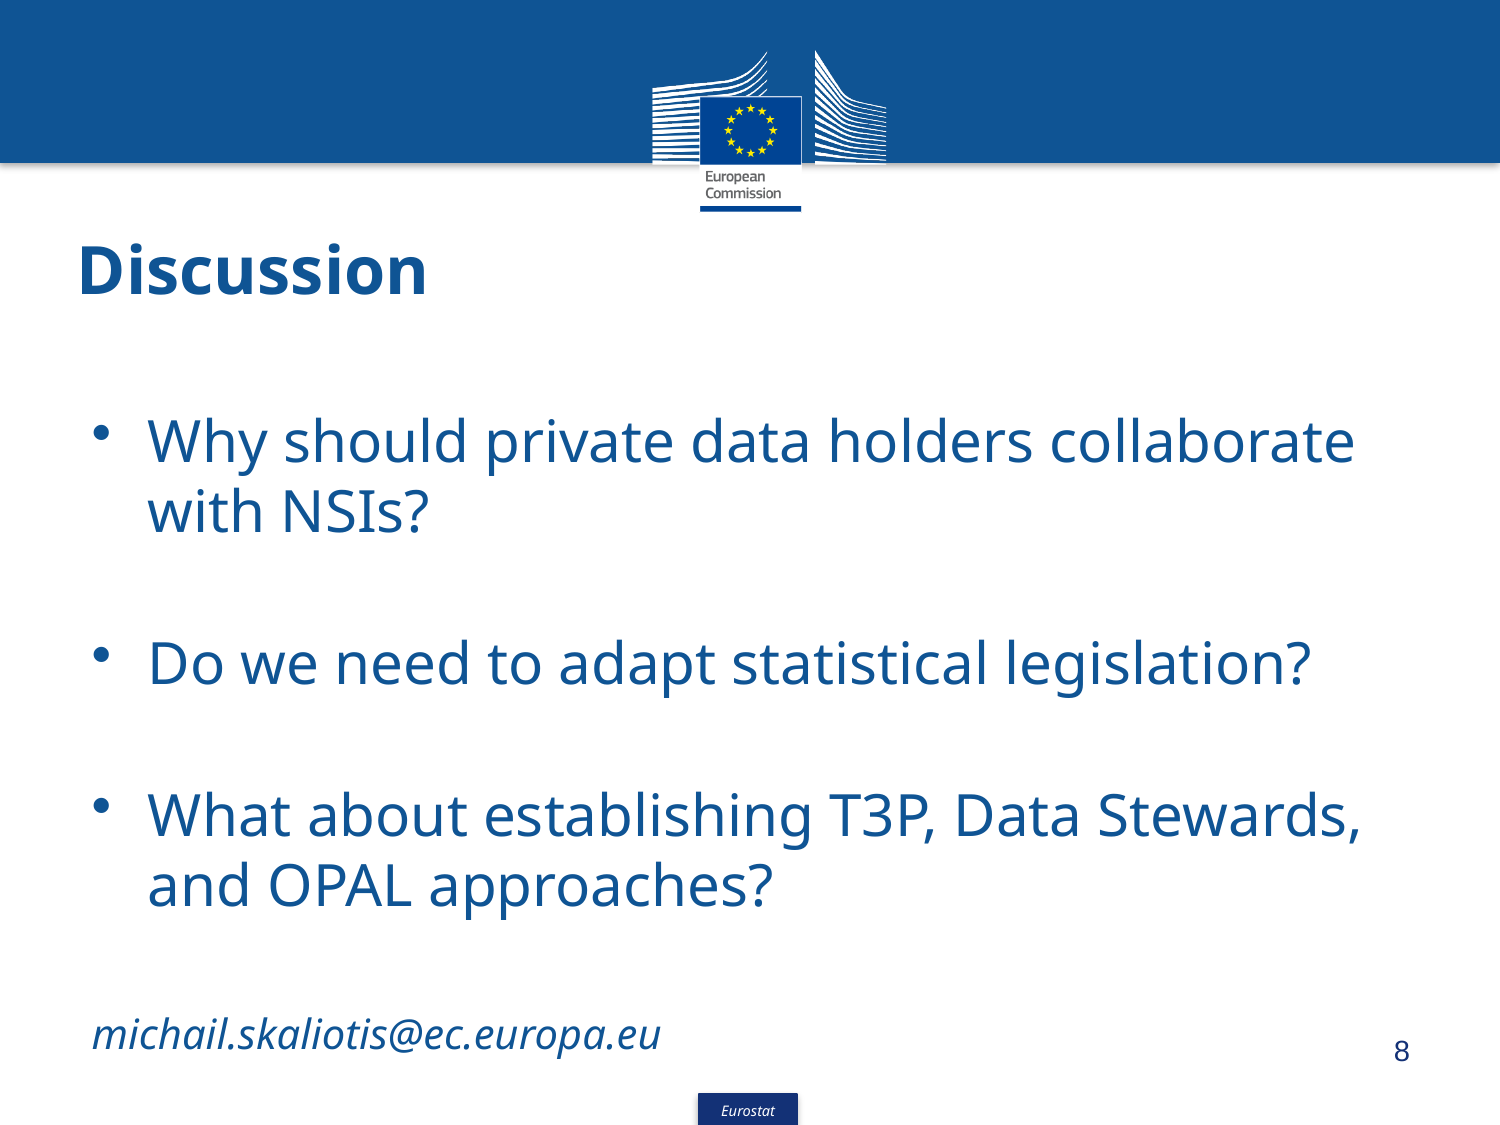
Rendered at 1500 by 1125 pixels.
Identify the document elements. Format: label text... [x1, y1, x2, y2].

list Why should private data holders collaborate with NSIs? Do we need to adapt statistical legislation? What about establishing T3P, Data Stewards, and OPAL approaches? michail.skaliotis@ec.europa.eu [76, 397, 1427, 1125]
slide_number 8 [1074, 1024, 1426, 1103]
title Discussion [76, 219, 1427, 338]
